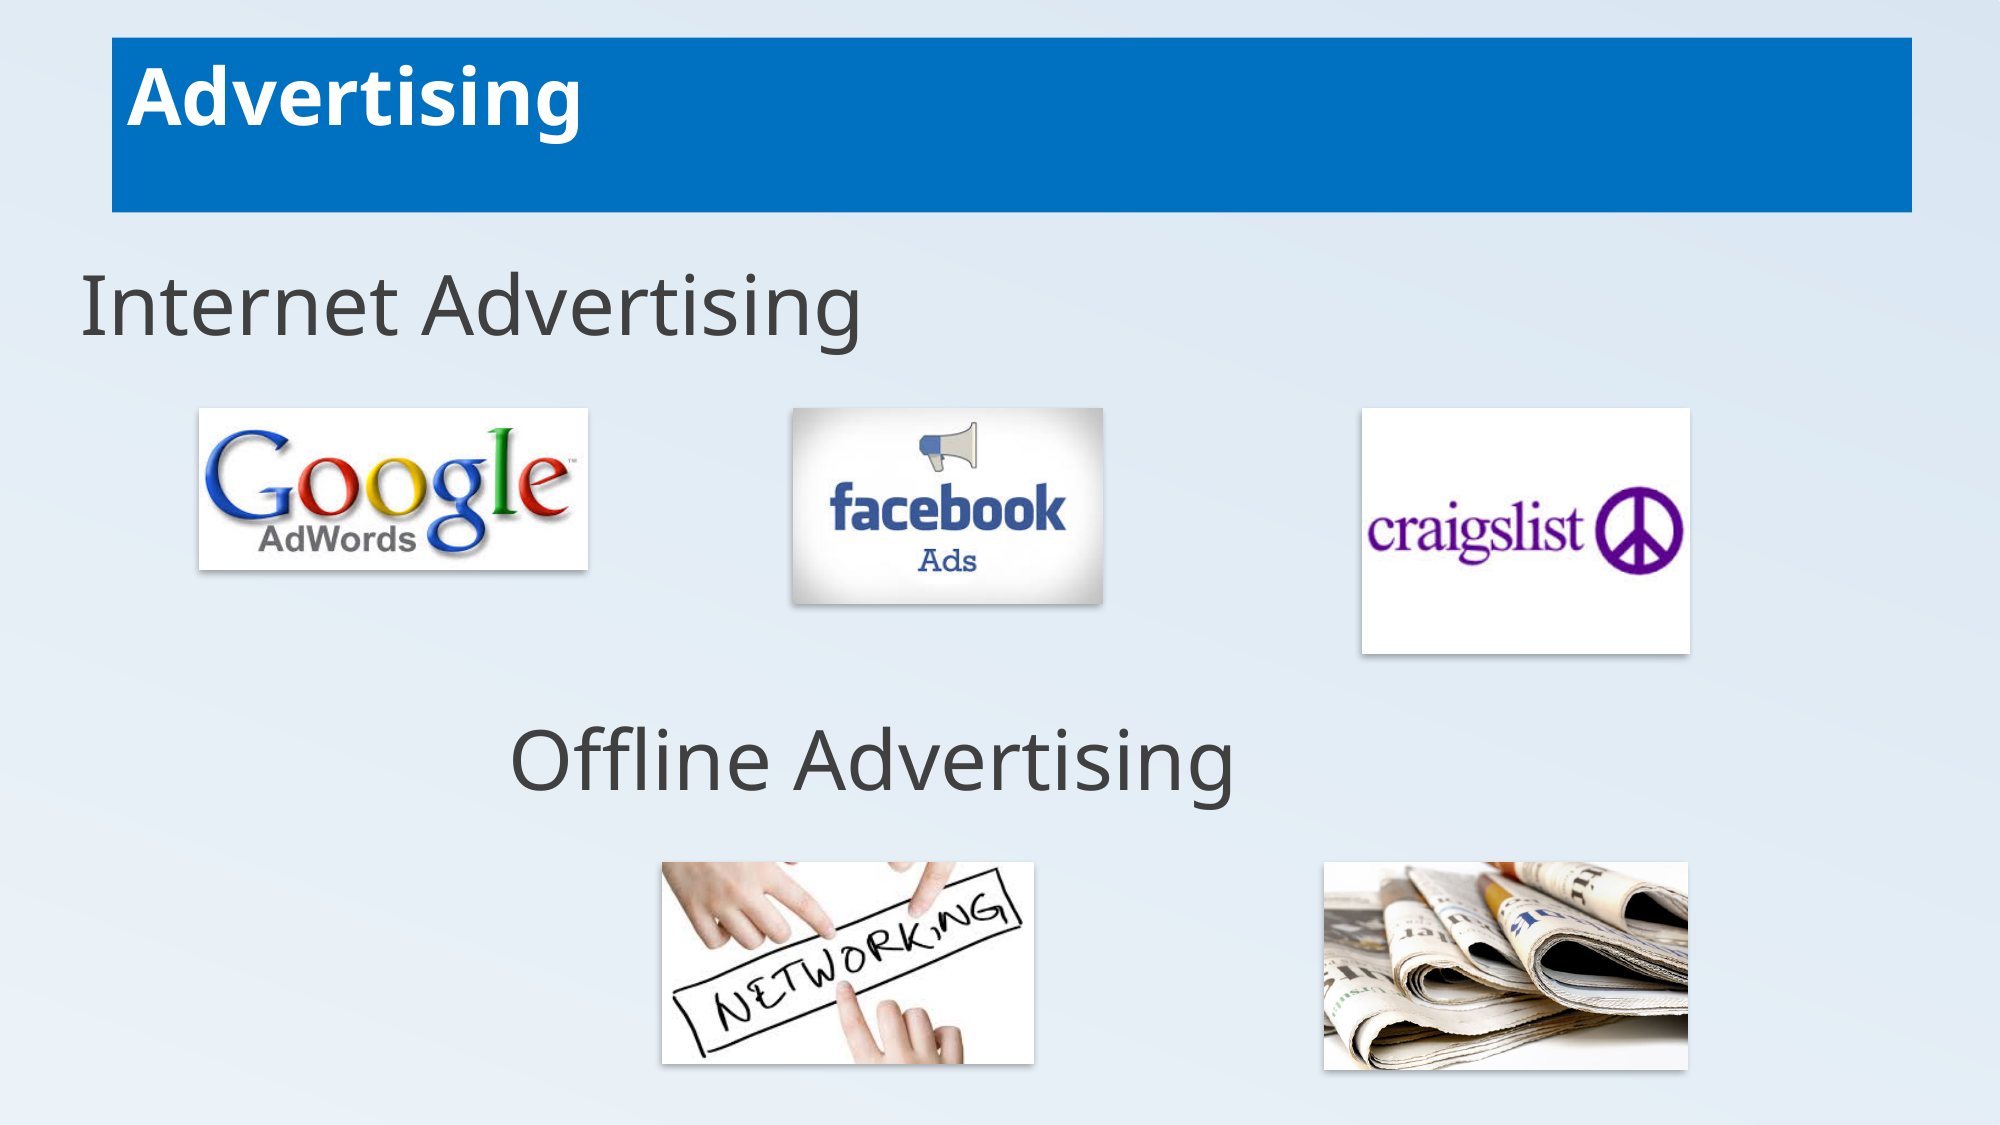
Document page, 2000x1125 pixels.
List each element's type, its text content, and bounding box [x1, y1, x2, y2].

picture [1362, 408, 1690, 654]
picture [1324, 862, 1688, 1070]
picture [662, 862, 1034, 1064]
text_box Offline Advertising [493, 699, 1253, 815]
text_box Internet Advertising [65, 244, 881, 360]
text_box Advertising [112, 37, 1912, 213]
picture [793, 408, 1103, 604]
picture [199, 408, 588, 570]
